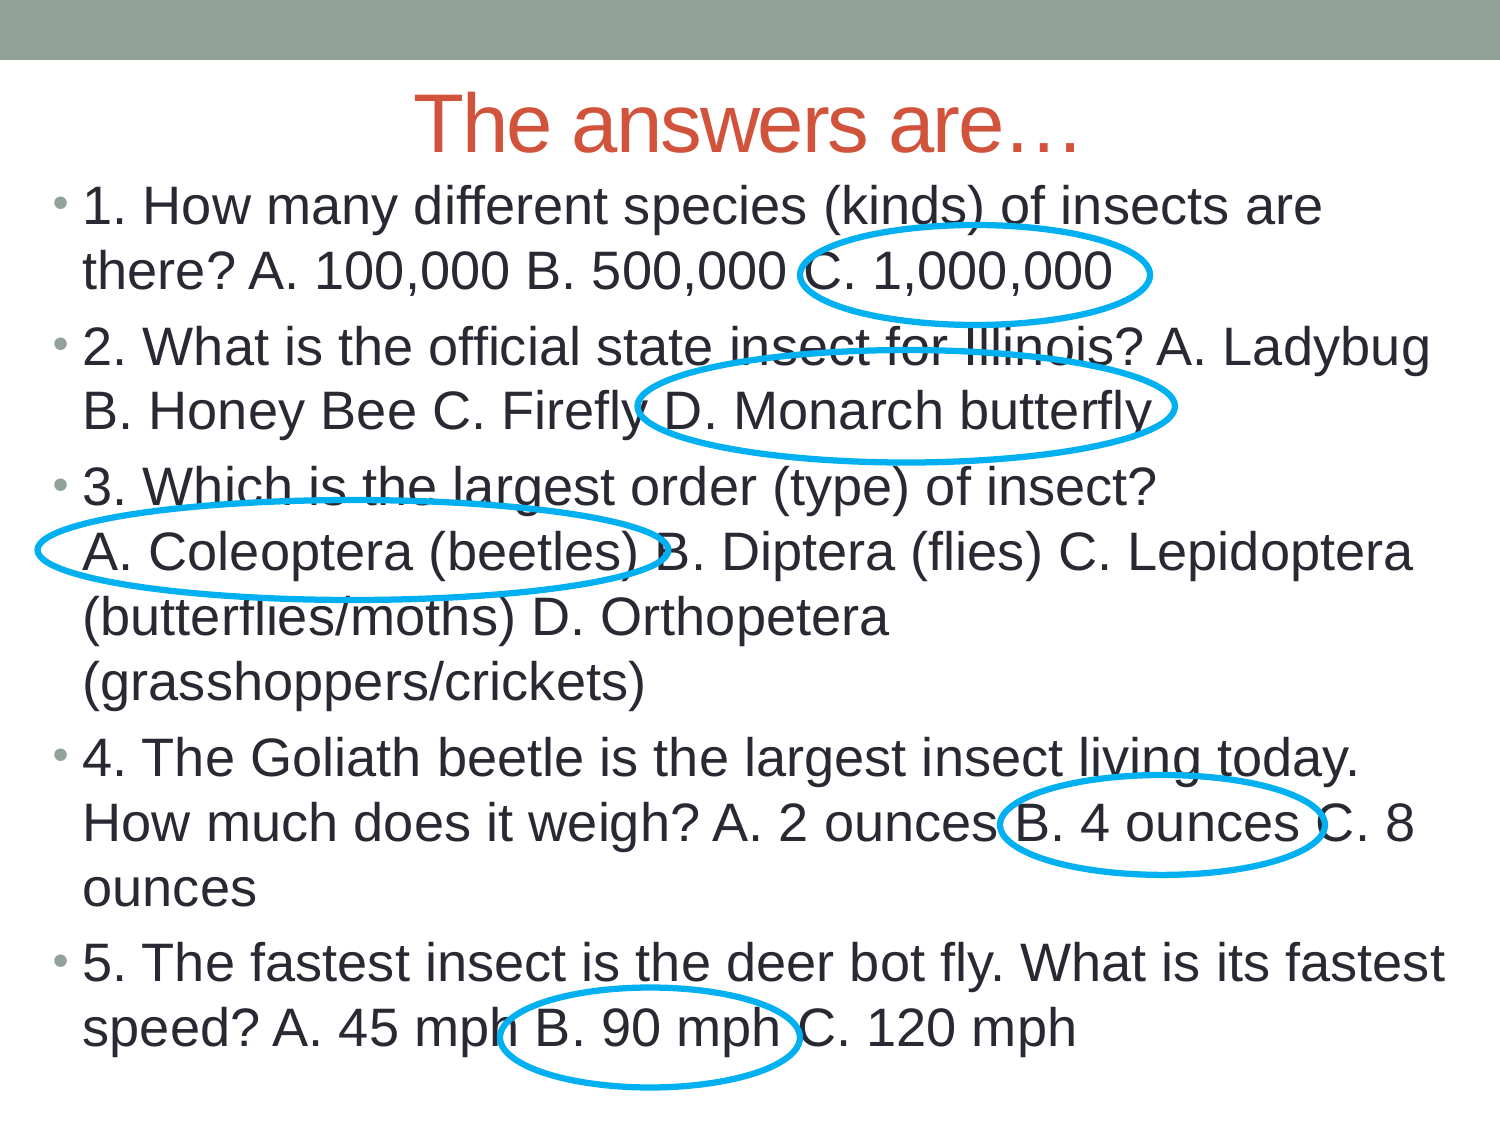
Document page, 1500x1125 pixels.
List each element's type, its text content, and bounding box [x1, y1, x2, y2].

text_box [497, 985, 803, 1090]
text_box [797, 222, 1153, 328]
list 1. How many different species (kinds) of insects are there? A. 100,000 B. 500,000 C. 1,000,000 2. What is the official state insect for Illinois? A. Ladybug B. Honey Bee C. Firefly D. Monarch butterfly 3. Which is the largest order (type) of insect? A. Coleoptera (beetles) B. Diptera (flies) C. Lepidoptera (butterflies/moths) D. Orthopetera (grasshoppers/crickets) 4. The Goliath beetle is the largest insect living today. How much does it weigh? A. 2 ounces B. 4 ounces C. 8 ounces 5. The fastest insect is the deer bot fly. What is its fastest speed? A. 45 mph B. 90 mph C. 120 mph [37, 162, 1463, 1038]
text_box [35, 497, 671, 603]
text_box [635, 347, 1178, 465]
title The answers are… [75, 37, 1425, 162]
text_box [997, 772, 1328, 878]
